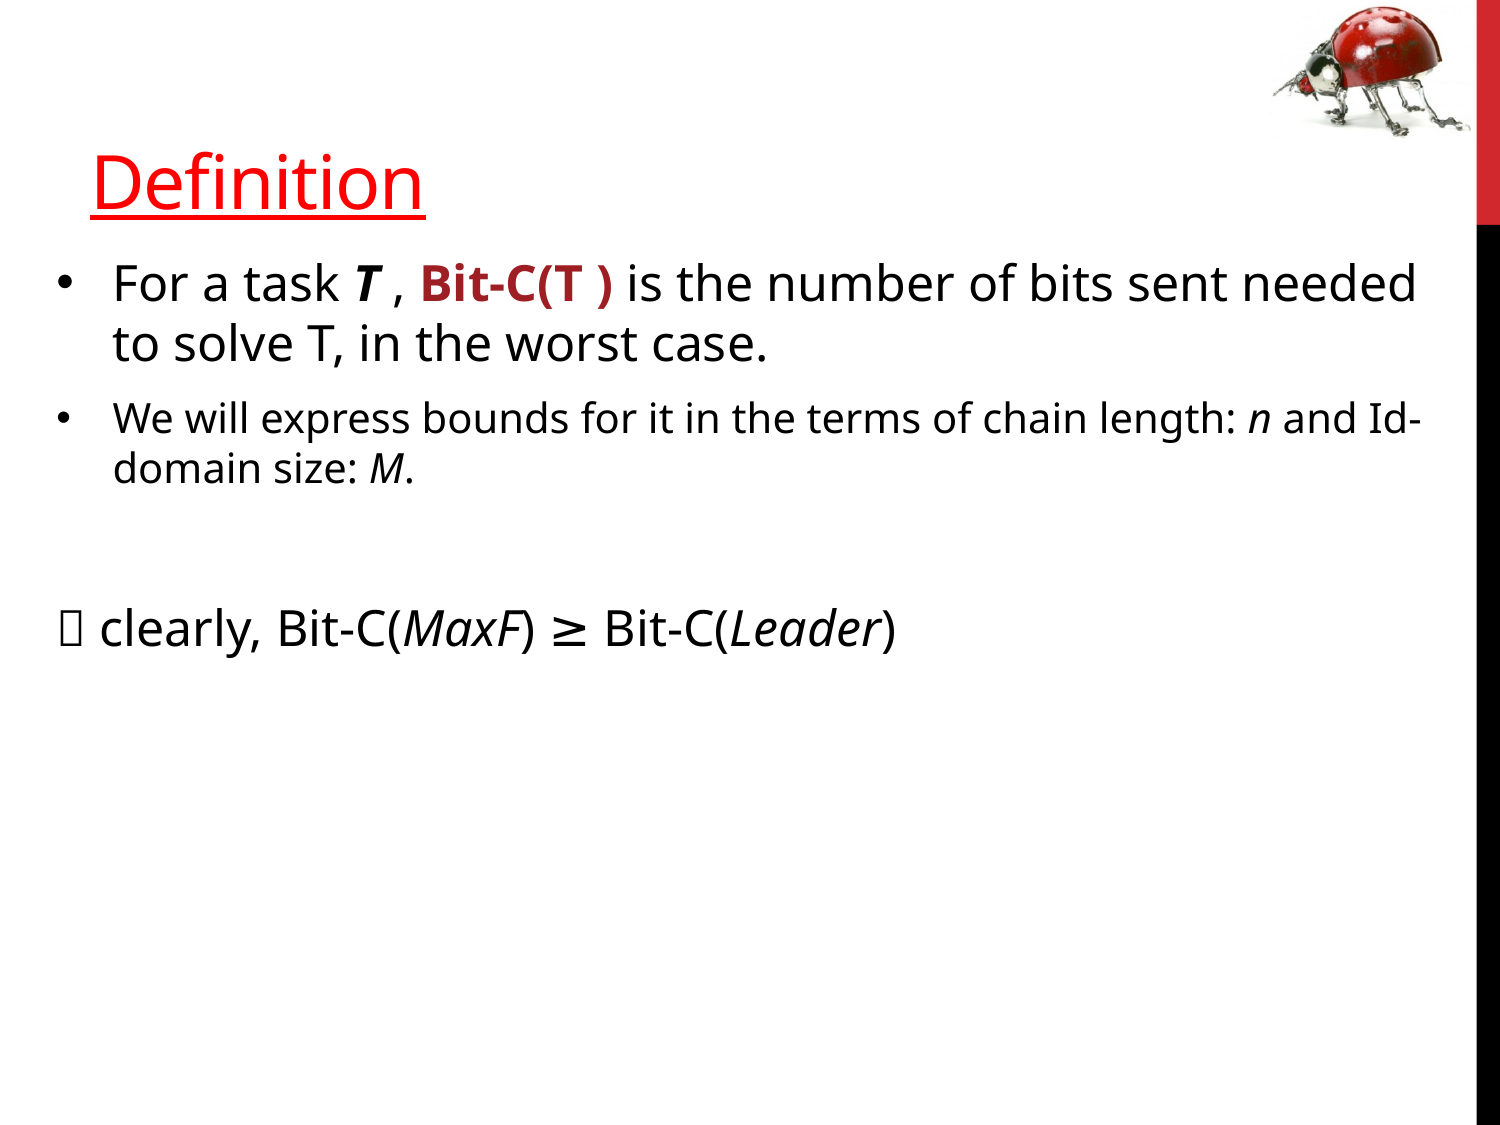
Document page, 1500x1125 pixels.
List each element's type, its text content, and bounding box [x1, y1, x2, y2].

picture [1269, 0, 1475, 140]
list For a task T , Bit-C(T ) is the number of bits sent needed to solve T, in the worst case. We will express bounds for it in the terms of chain length: n and Id-domain size: M.  clearly, Bit-C(MaxF) ≥ Bit-C(Leader) [41, 243, 1471, 961]
title Definition [75, 25, 1025, 232]
